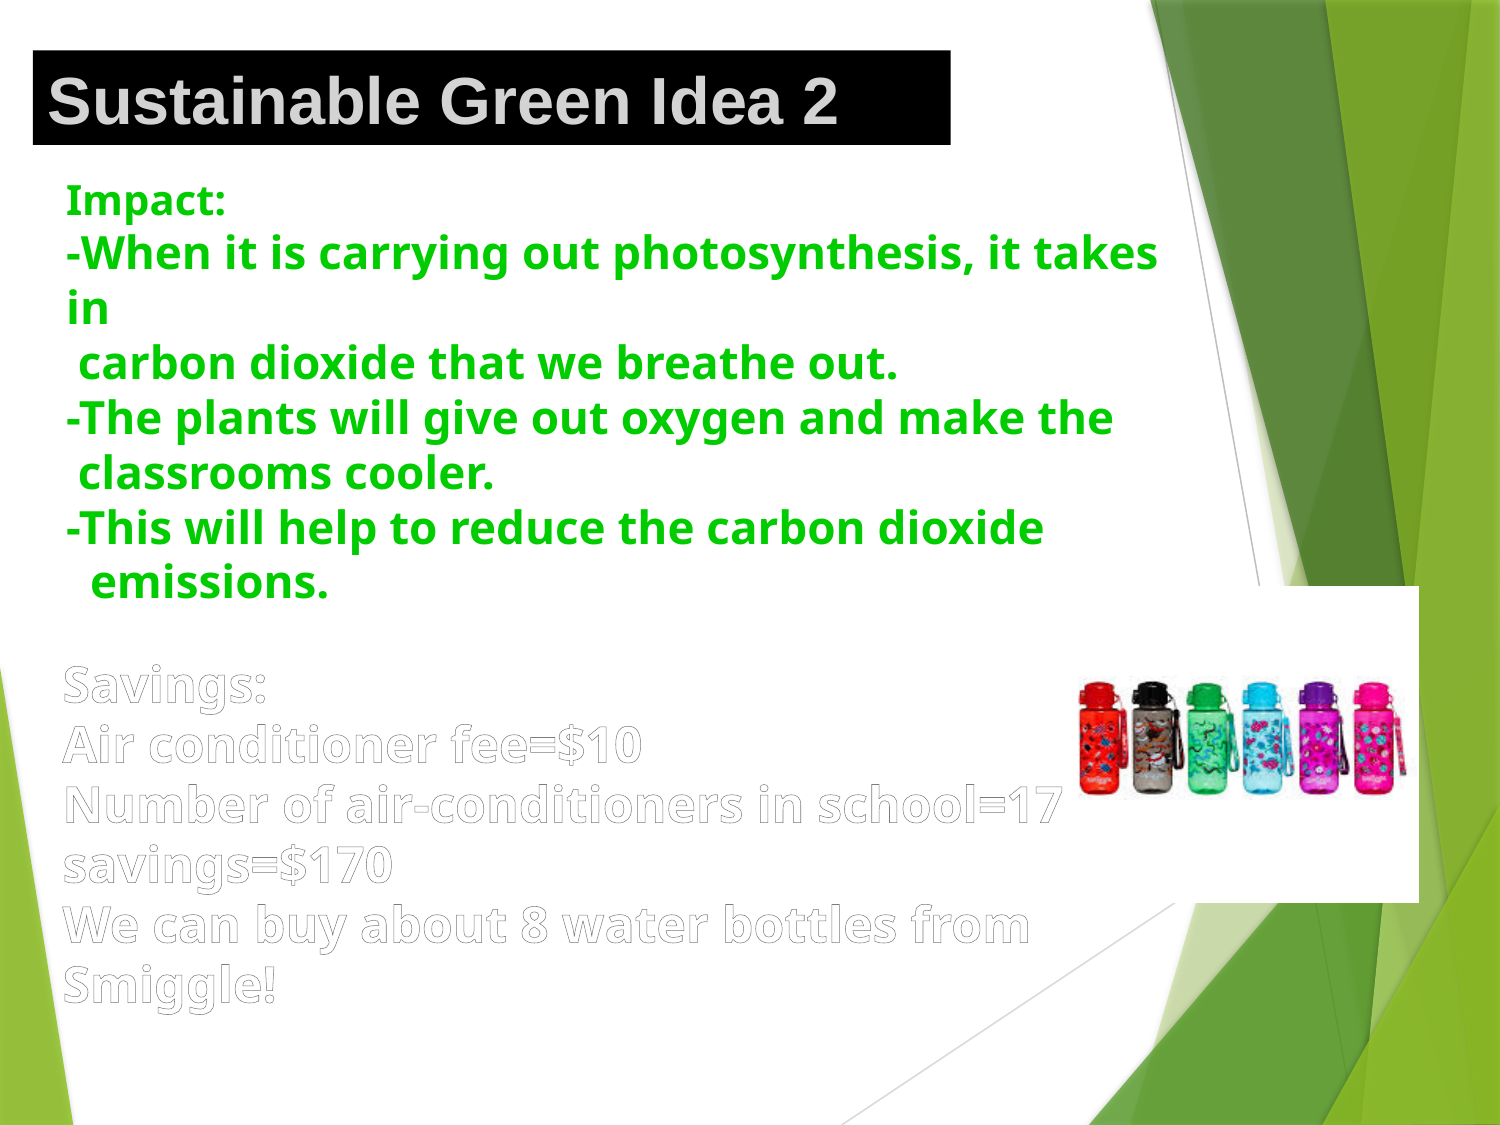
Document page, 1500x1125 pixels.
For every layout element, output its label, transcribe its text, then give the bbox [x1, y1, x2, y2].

text_box Savings: Air conditioner fee=$10 Number of air-conditioners in school=17 savings=$170 We can buy about 8 water bottles from Smiggle! [47, 645, 1243, 1020]
text_box Sustainable Green Idea 2 [32, 50, 951, 145]
picture [1066, 585, 1419, 903]
text_box Impact: -When it is carrying out photosynthesis, it takes in carbon dioxide that we breathe out. -The plants will give out oxygen and make the classrooms cooler. -This will help to reduce the carbon dioxide emissions. [51, 165, 1187, 616]
